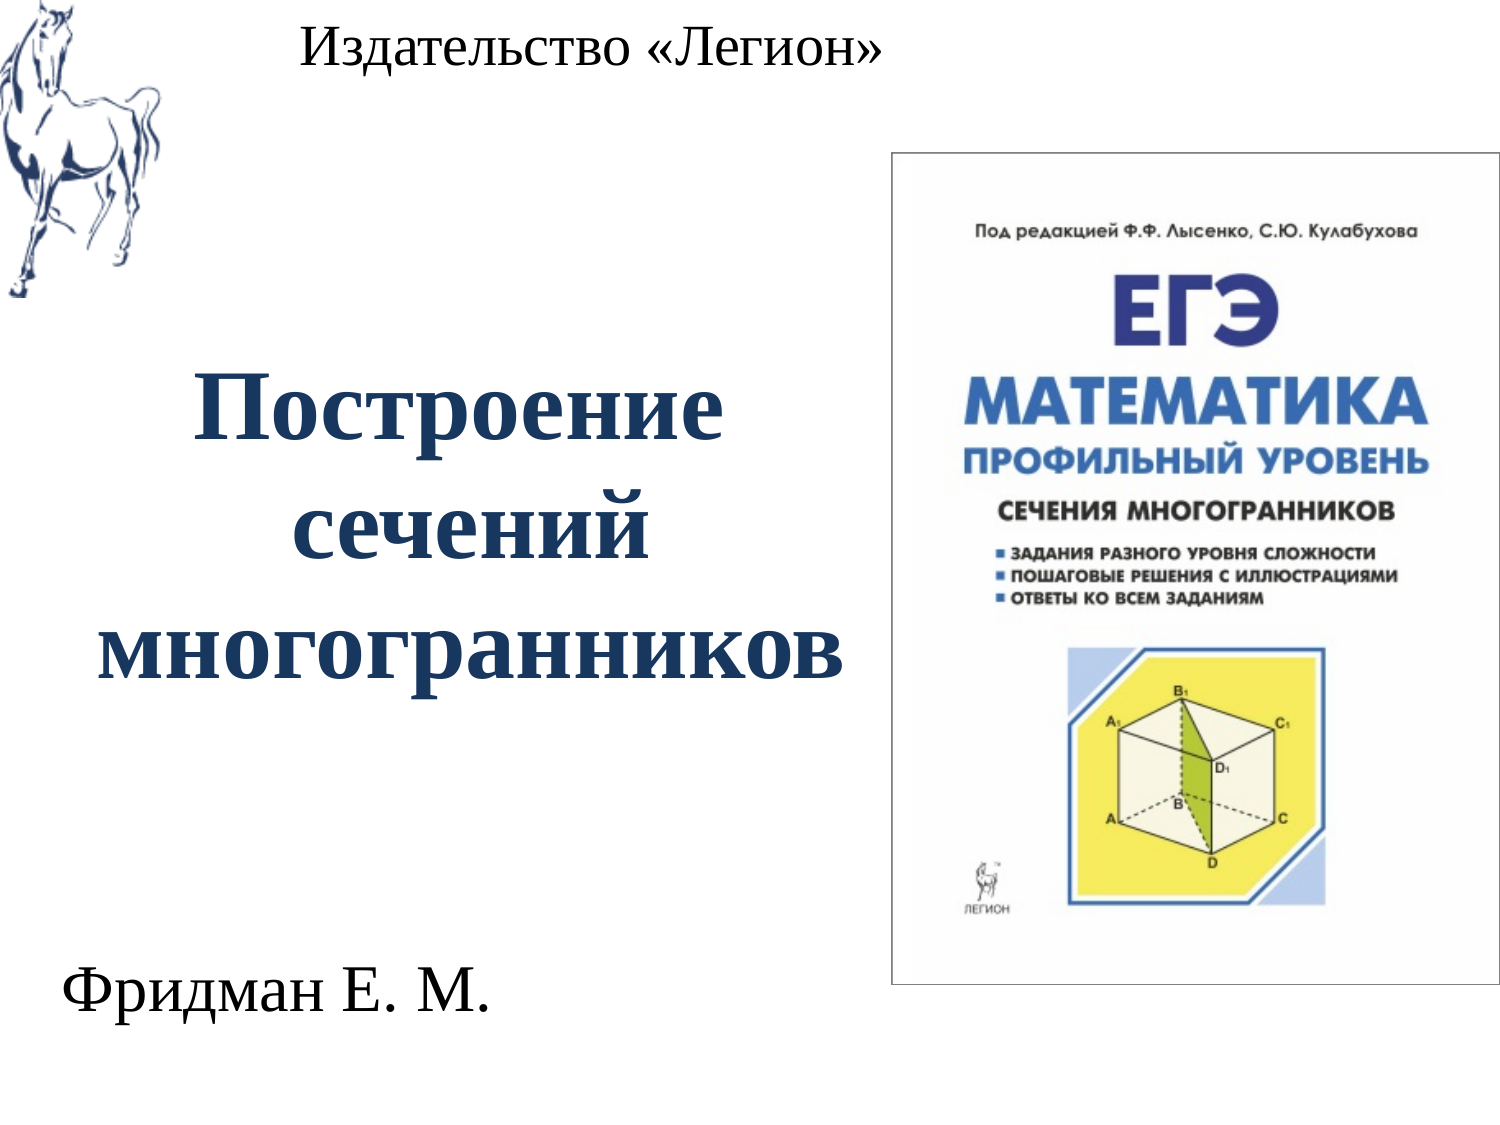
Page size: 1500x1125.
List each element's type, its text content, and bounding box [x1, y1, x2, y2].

picture [890, 152, 1500, 985]
subtitle Фридман Е. М. [46, 937, 603, 1053]
picture [0, 0, 162, 298]
text_box Издательство «Легион» [284, 0, 901, 85]
title Построение сечений многогранников [0, 398, 885, 640]
